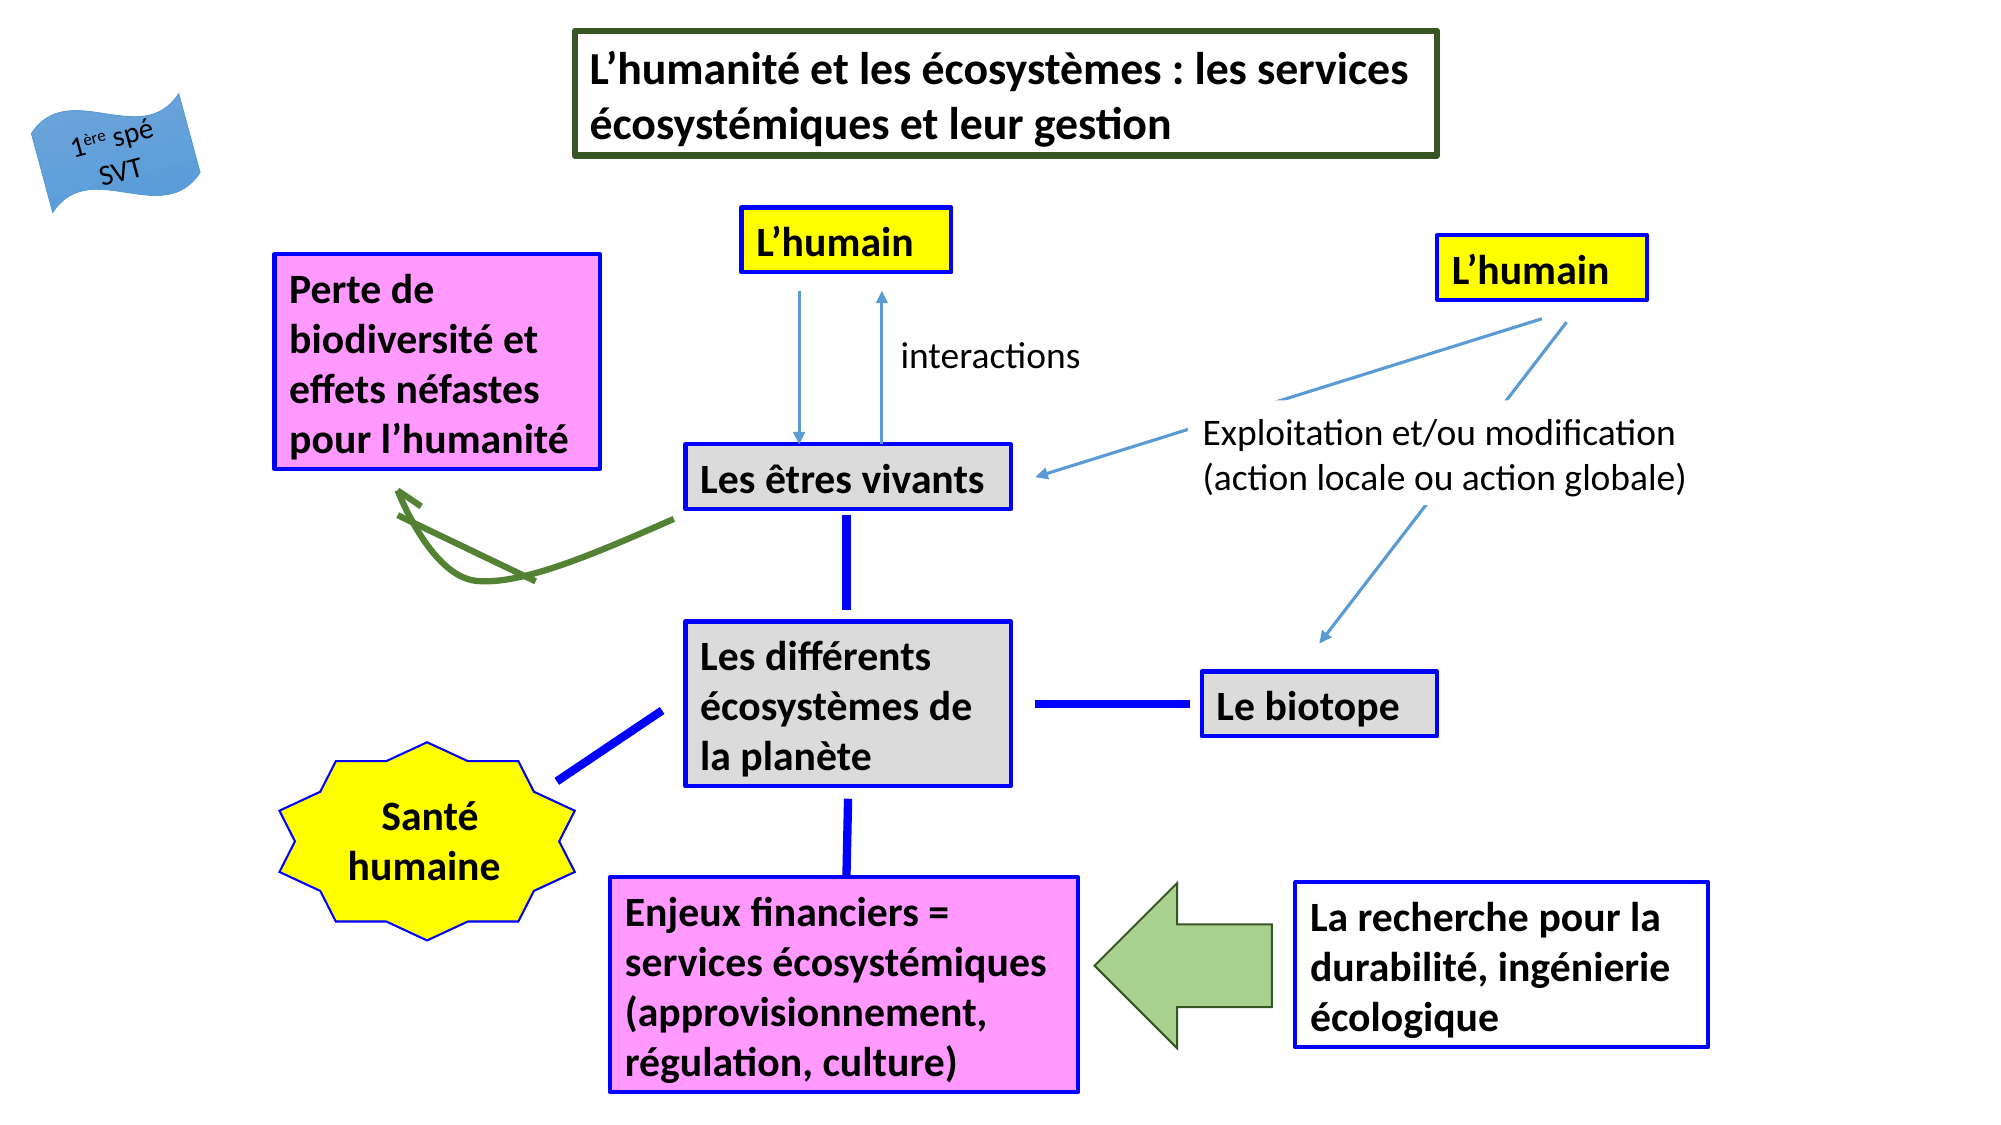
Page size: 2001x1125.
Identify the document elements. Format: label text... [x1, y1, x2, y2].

text_box L’humain [741, 207, 952, 273]
text_box Le biotope [1201, 671, 1437, 737]
text_box [1093, 880, 1273, 1051]
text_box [397, 490, 674, 582]
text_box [1035, 318, 1542, 478]
text_box Perte de biodiversité et effets néfastes pour l’humanité [274, 254, 600, 470]
text_box Enjeux financiers = services écosystémiques (approvisionnement, régulation, culture) [610, 877, 1078, 1093]
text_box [279, 742, 575, 941]
text_box interactions [885, 323, 1035, 384]
text_box L’humain [1437, 235, 1647, 300]
text_box 1ère spé SVT [30, 92, 201, 214]
text_box Les êtres vivants [685, 444, 1011, 510]
text_box Exploitation et/ou modification (action locale ou action globale) [1187, 478, 1319, 506]
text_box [556, 710, 663, 782]
text_box L’humanité et les écosystèmes : les services écosystémiques et leur gestion [574, 30, 1437, 156]
text_box La recherche pour la durabilité, ingénierie écologique [1295, 882, 1709, 1048]
text_box Les différents écosystèmes de la planète [685, 621, 1011, 787]
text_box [1319, 322, 1567, 644]
text_box Exploitation et/ou modification (action locale ou action globale) [1567, 400, 1703, 506]
